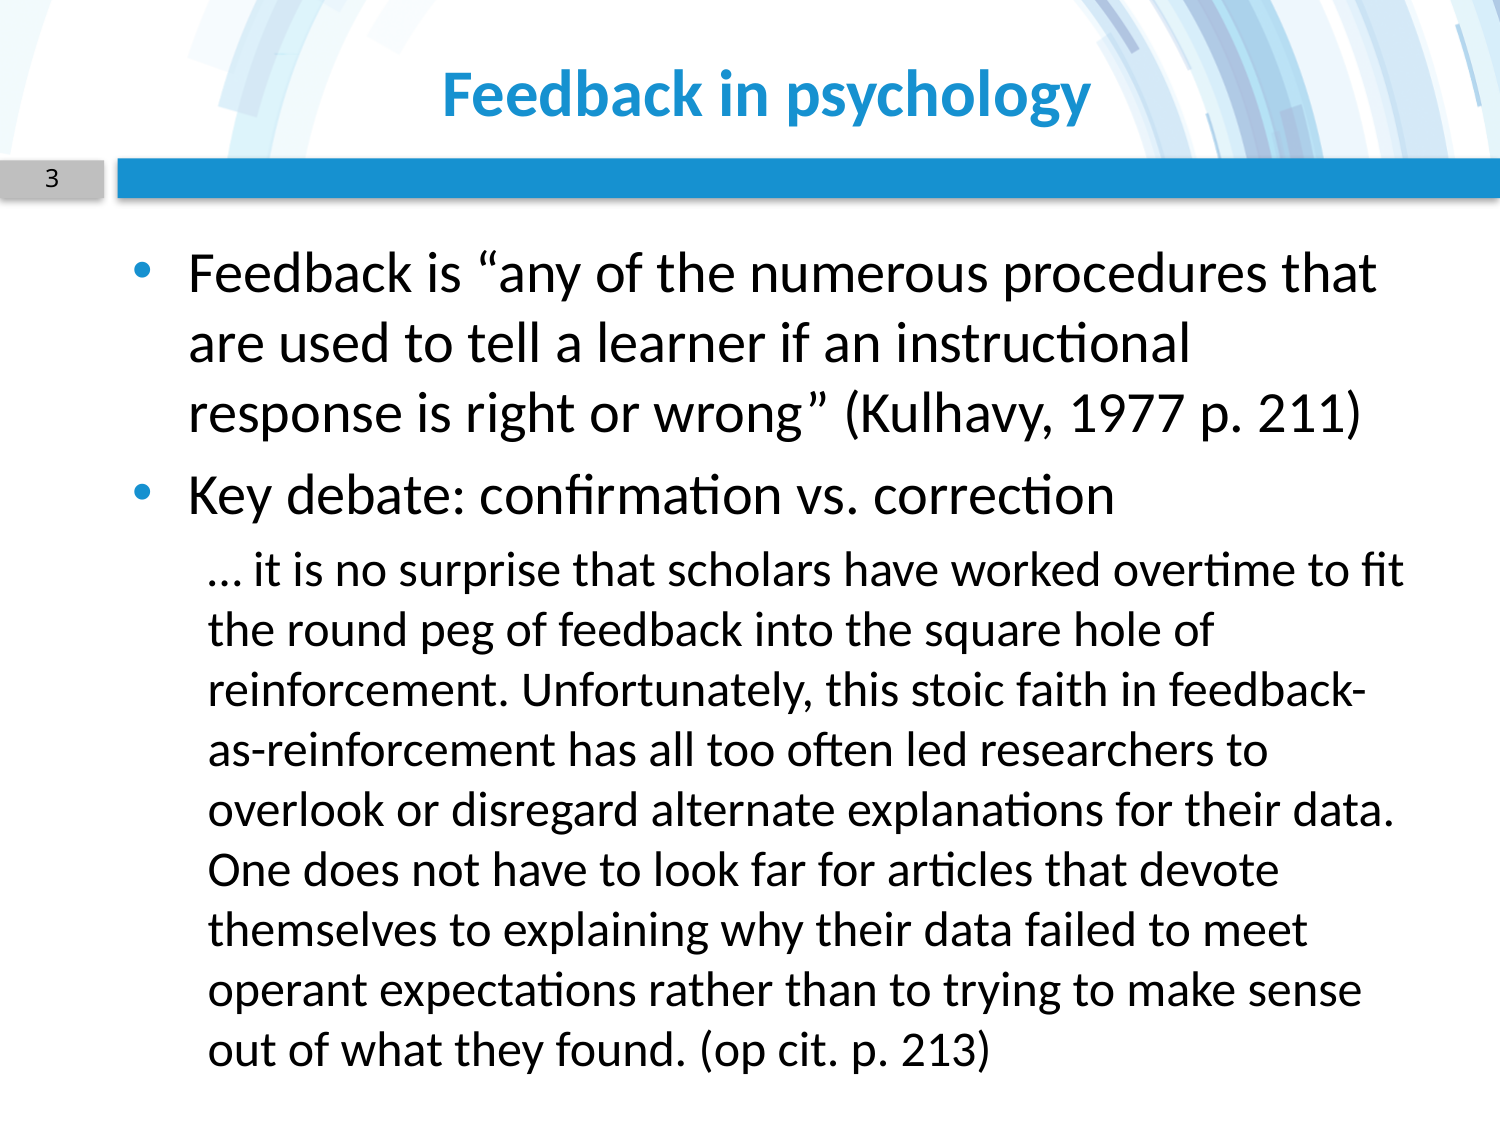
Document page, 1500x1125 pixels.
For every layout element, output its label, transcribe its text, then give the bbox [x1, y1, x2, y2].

picture [0, 0, 1500, 159]
list Feedback is “any of the numerous procedures that are used to tell a learner if an instructional response is right or wrong” (Kulhavy, 1977 p. 211) Key debate: confirmation vs. correction … it is no surprise that scholars have worked overtime to fit the round peg of feedback into the square hole of reinforcement. Unfortunately, this stoic faith in feedback-as-reinforcement has all too often led researchers to overlook or disregard alternate explanations for their data. One does not have to look far for articles that devote themselves to explaining why their data failed to meet operant expectations rather than to trying to make sense out of what they found. (op cit. p. 213) [117, 227, 1425, 1022]
slide_number 3 [0, 160, 105, 199]
title Feedback in psychology [117, 38, 1418, 141]
